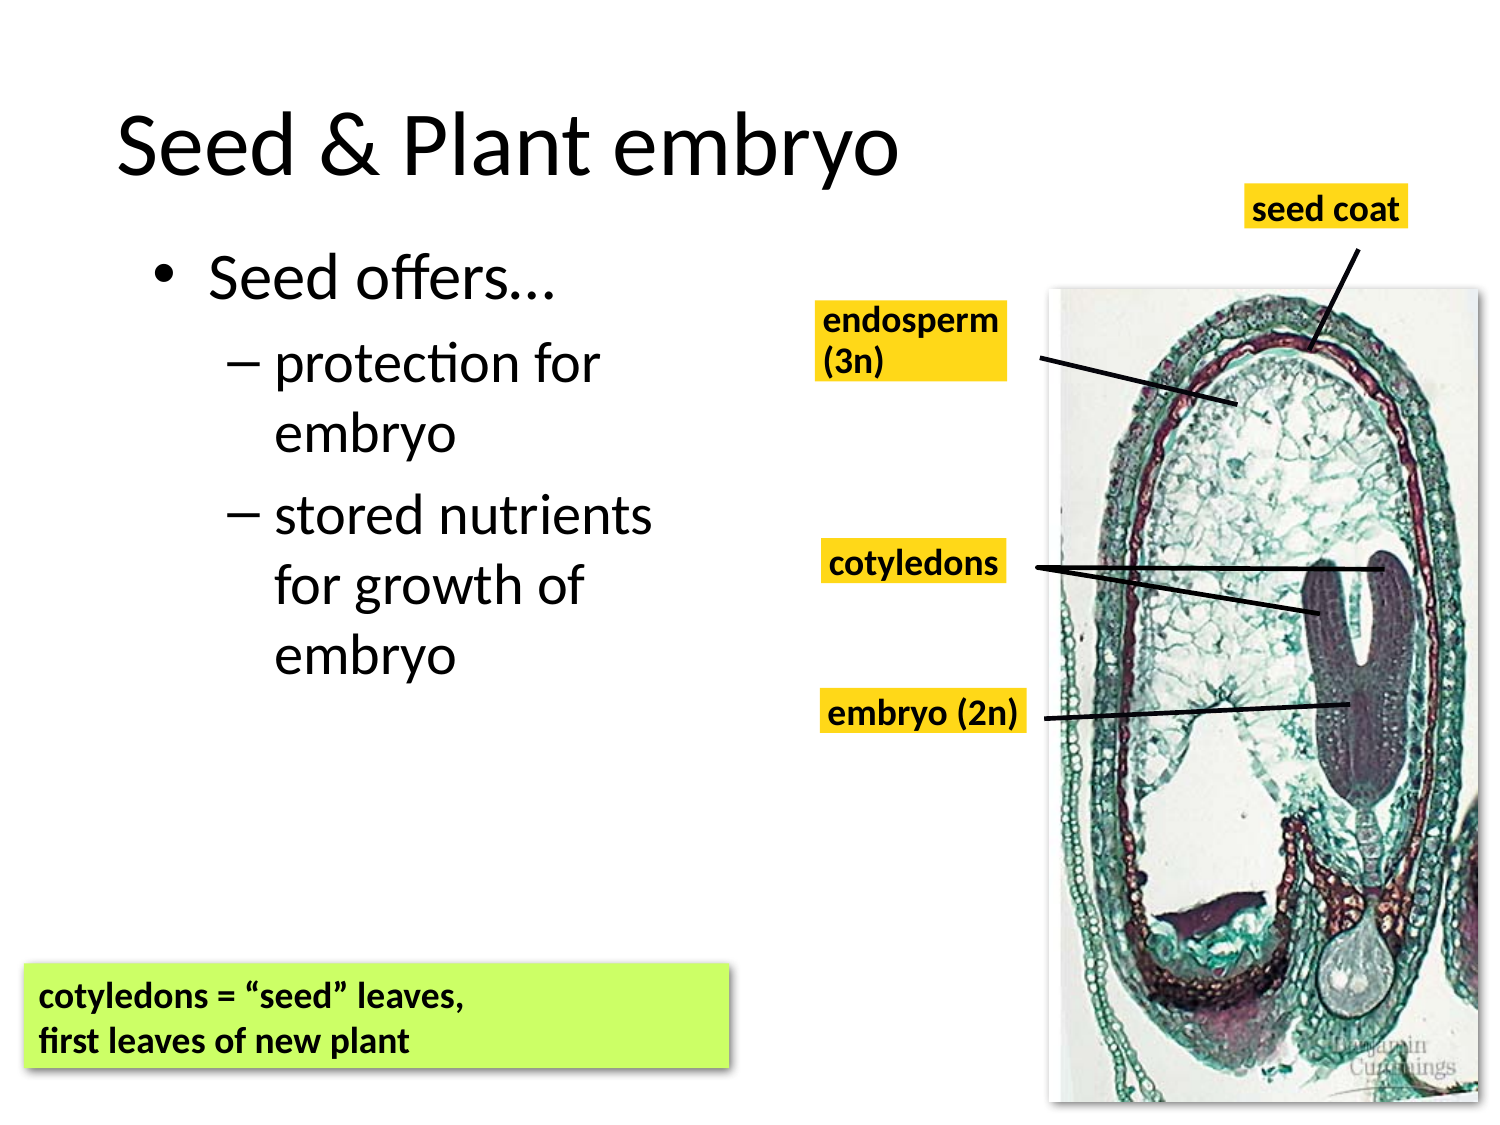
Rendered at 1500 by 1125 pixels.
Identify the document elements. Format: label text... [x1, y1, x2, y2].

picture [1048, 288, 1479, 1103]
list Seed offers… protection for embryo stored nutrients for growth of embryo [137, 224, 743, 950]
title Seed & Plant embryo [75, 45, 944, 233]
text_box embryo (2n) [819, 687, 1027, 733]
text_box cotyledons [821, 538, 1007, 584]
text_box cotyledons = “seed” leaves, first leaves of new plant [23, 963, 730, 1069]
text_box seed coat [1244, 183, 1409, 229]
text_box endosperm (3n) [814, 300, 1008, 382]
